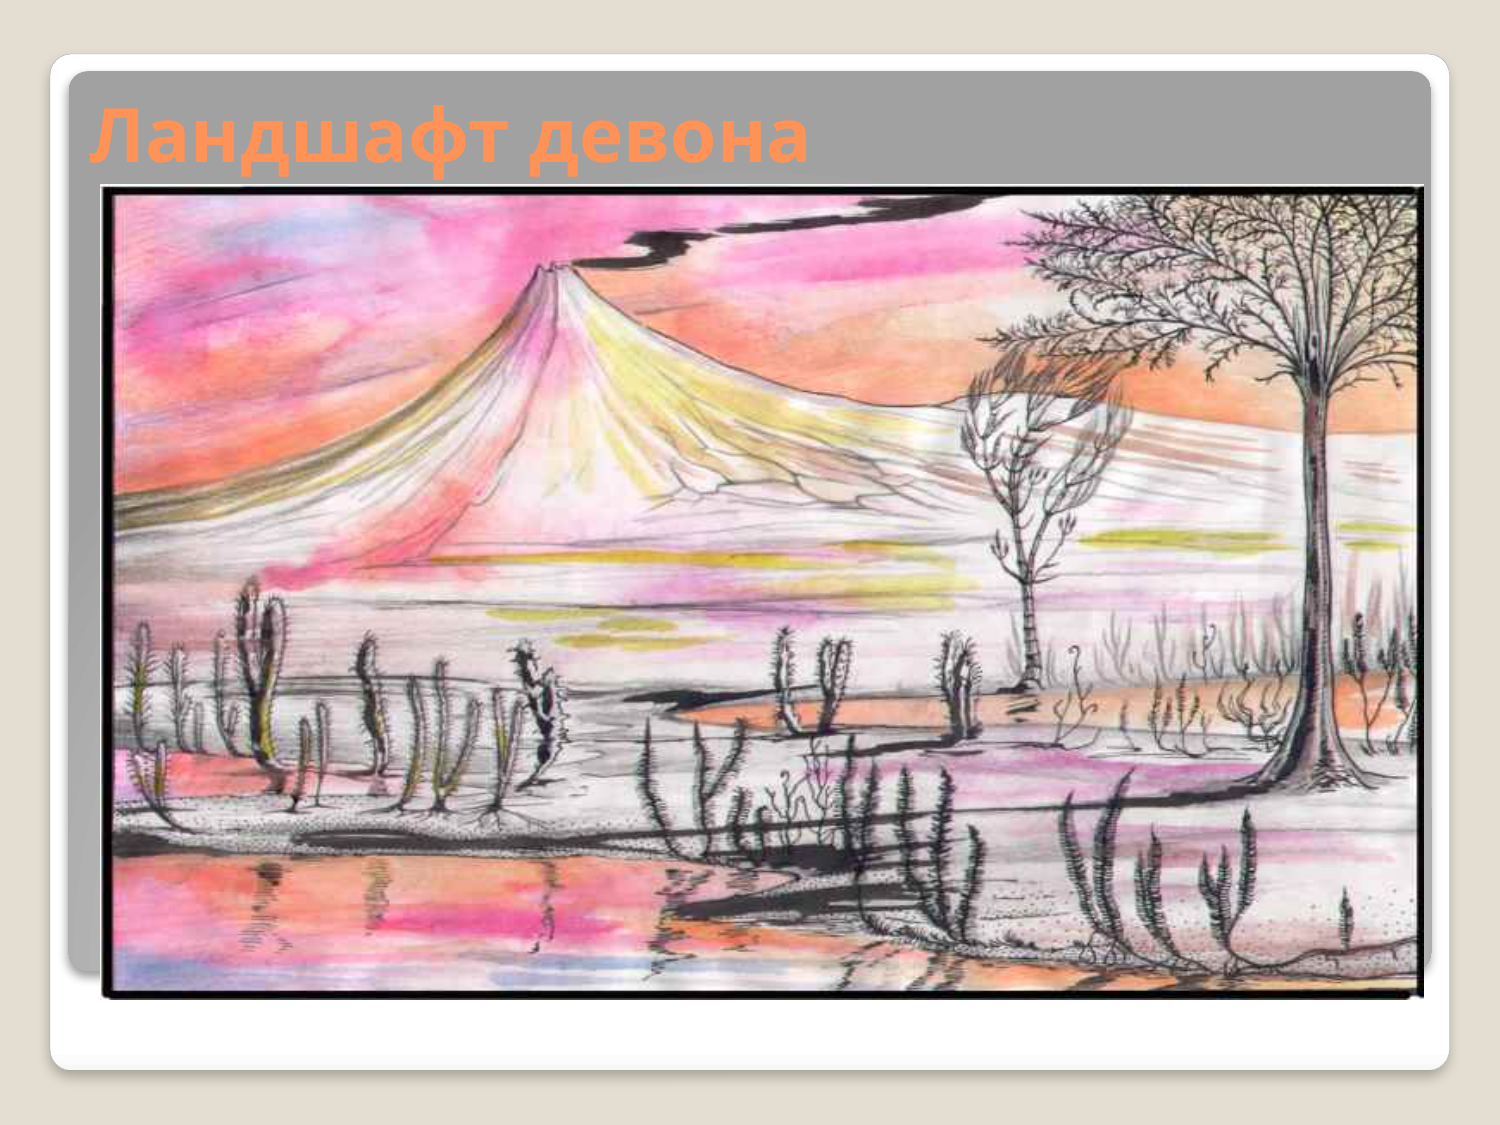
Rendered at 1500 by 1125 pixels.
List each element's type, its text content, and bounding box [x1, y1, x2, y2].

title Ландшафт девона [75, 45, 1425, 185]
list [100, 184, 1424, 1000]
